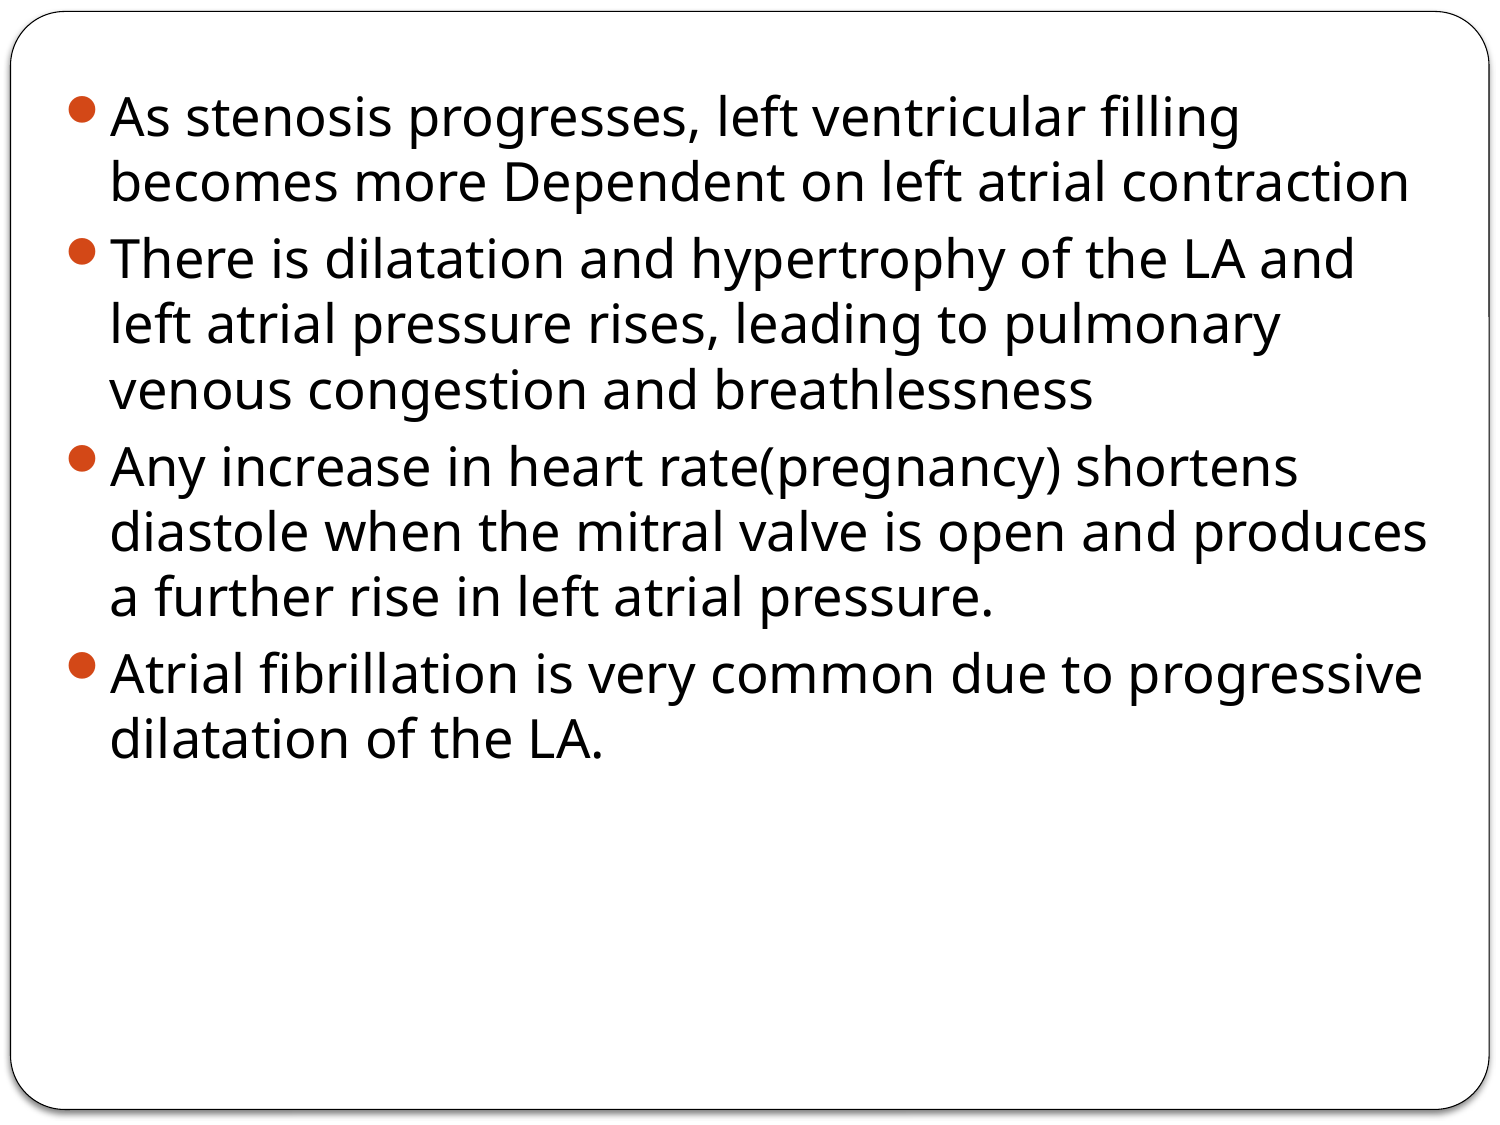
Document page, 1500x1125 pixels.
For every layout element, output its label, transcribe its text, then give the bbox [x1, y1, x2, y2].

list As stenosis progresses, left ventricular filling becomes more Dependent on left atrial contraction There is dilatation and hypertrophy of the LA and left atrial pressure rises, leading to pulmonary venous congestion and breathlessness Any increase in heart rate(pregnancy) shortens diastole when the mitral valve is open and produces a further rise in left atrial pressure. Atrial fibrillation is very common due to progressive dilatation of the LA. [50, 75, 1450, 1088]
